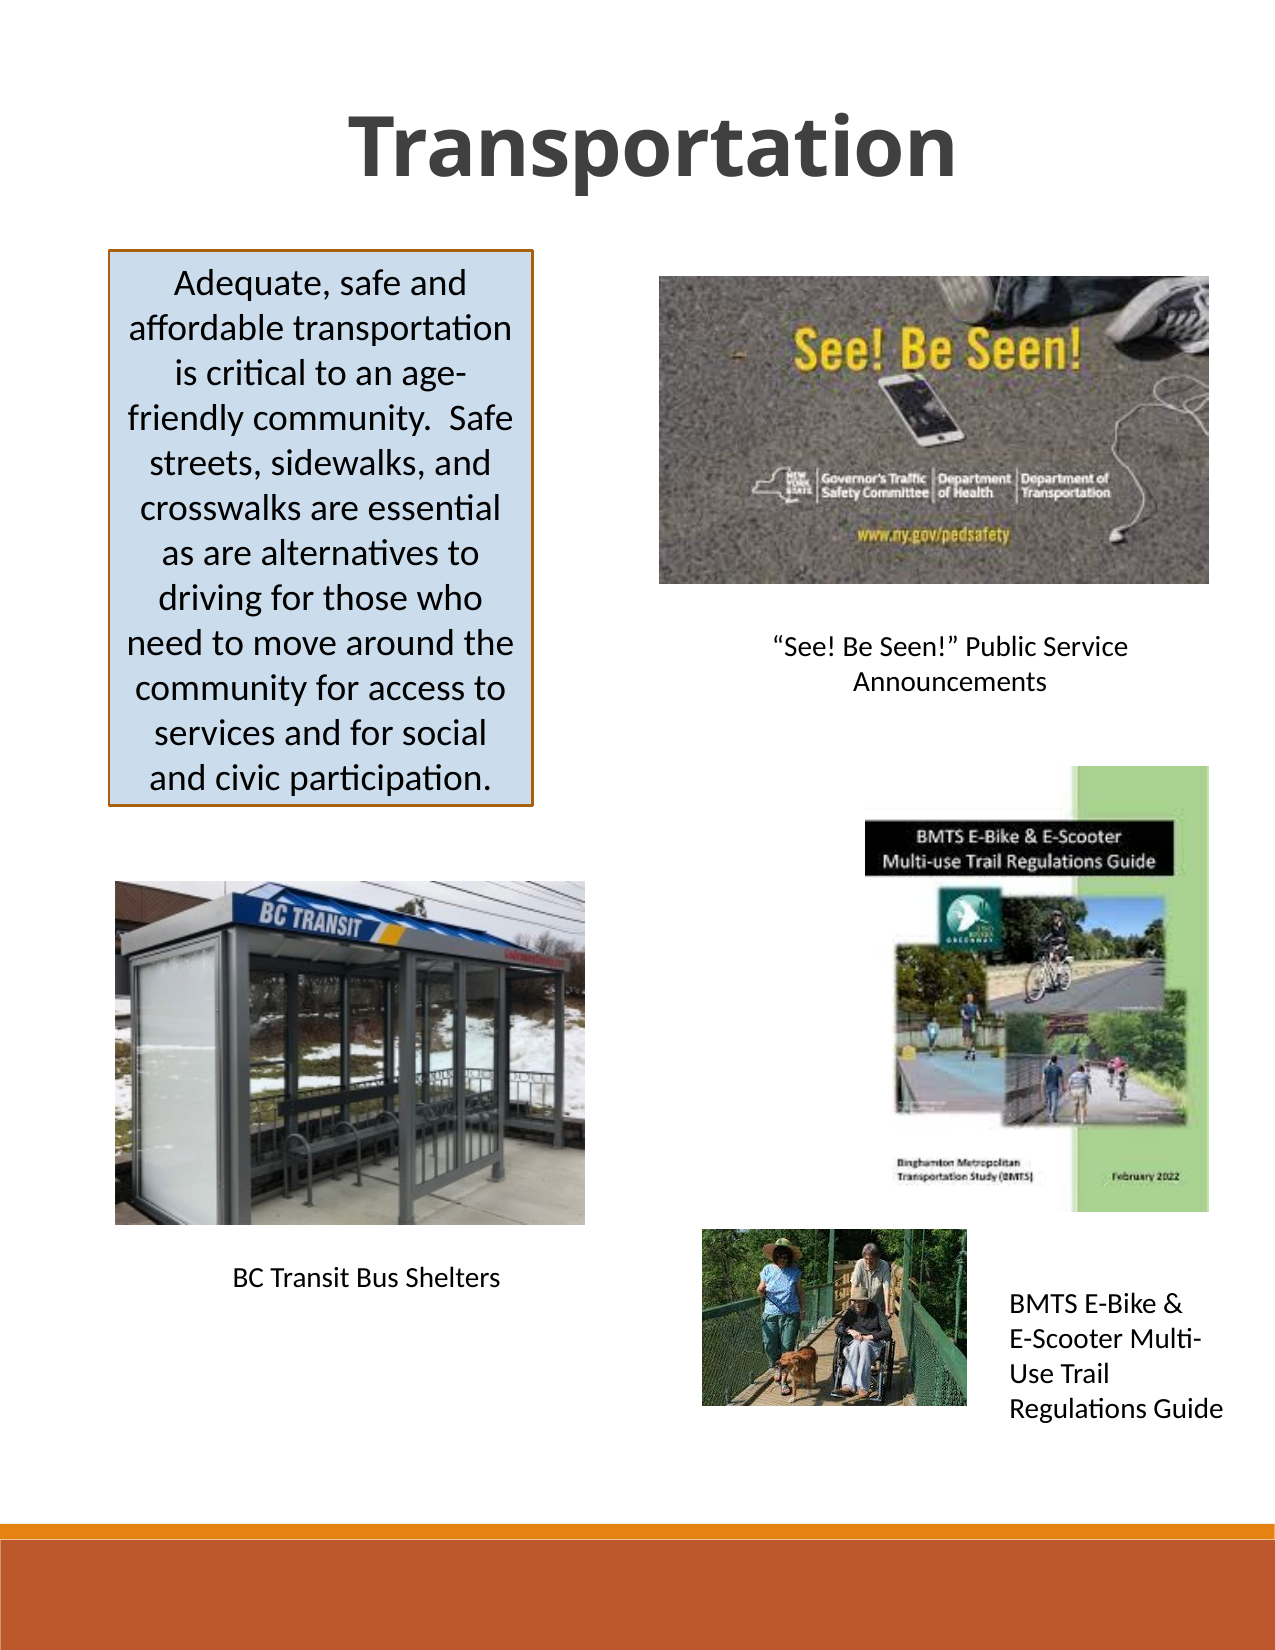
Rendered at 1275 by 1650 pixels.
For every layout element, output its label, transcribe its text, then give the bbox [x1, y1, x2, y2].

picture [701, 1229, 967, 1406]
picture [115, 880, 586, 1226]
picture [659, 275, 1210, 585]
text_box “See! Be Seen!” Public Service Announcements [702, 619, 1198, 705]
text_box Adequate, safe and affordable transportation is critical to an age-friendly community. Safe streets, sidewalks, and crosswalks are essential as are alternatives to driving for those who need to move around the community for access to services and for social and civic participation. [108, 249, 534, 807]
text_box Transportation [85, 101, 1223, 230]
text_box BC Transit Bus Shelters [131, 1251, 603, 1302]
picture [864, 766, 1210, 1213]
text_box BMTS E-Bike & E-Scooter Multi-Use Trail Regulations Guide [994, 1277, 1259, 1433]
